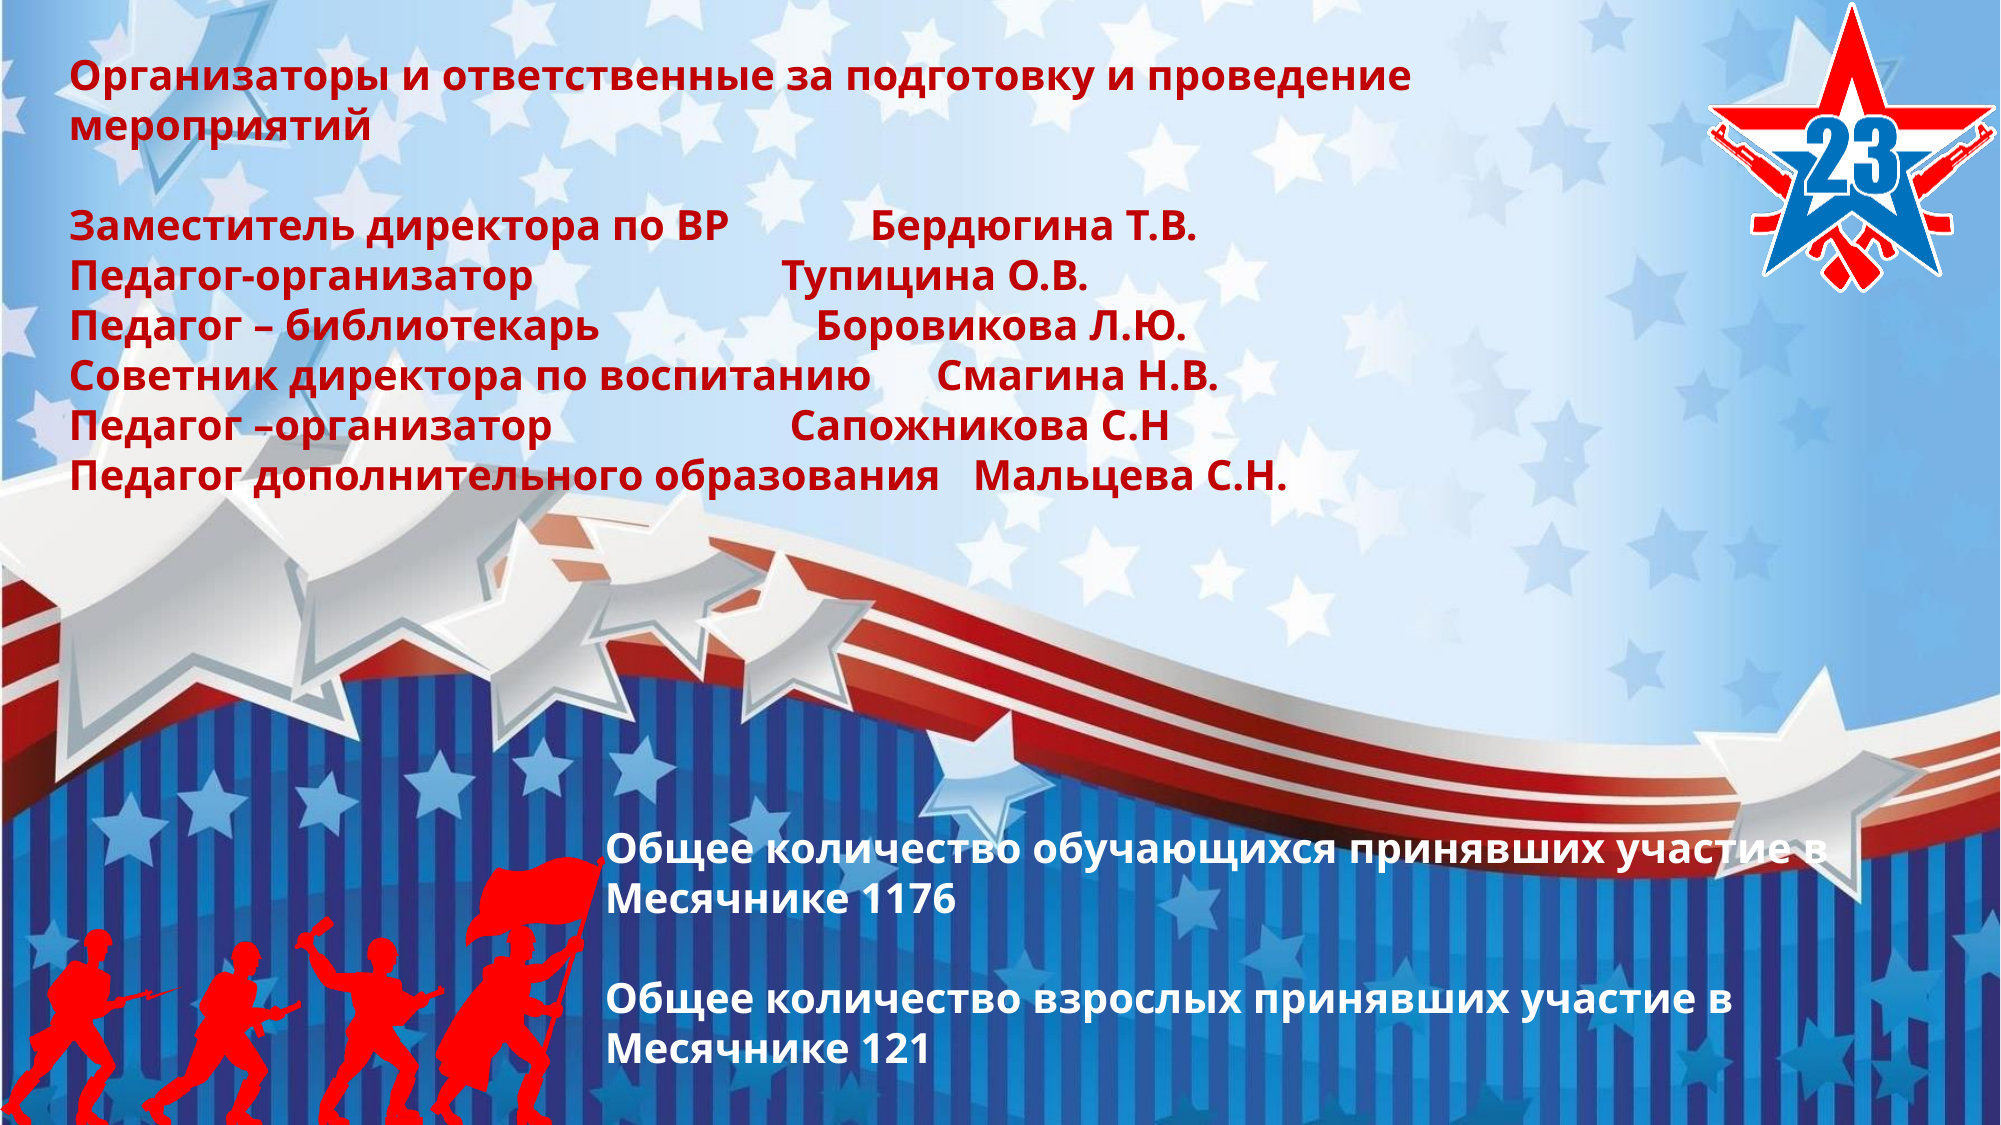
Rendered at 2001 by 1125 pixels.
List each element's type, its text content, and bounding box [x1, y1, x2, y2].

picture [0, 0, 2001, 1125]
text_box Общее количество обучающихся принявших участие в Месячнике 1176 Общее количество взрослых принявших участие в Месячнике 121 [590, 814, 1960, 1080]
text_box Организаторы и ответственные за подготовку и проведение мероприятий Заместитель директора по ВР Бердюгина Т.В. Педагог-организатор Тупицина О.В. Педагог – библиотекарь Боровикова Л.Ю. Советник директора по воспитанию Смагина Н.В. Педагог –организатор Сапожникова С.Н Педагог дополнительного образования Мальцева С.Н. [53, 41, 1686, 556]
